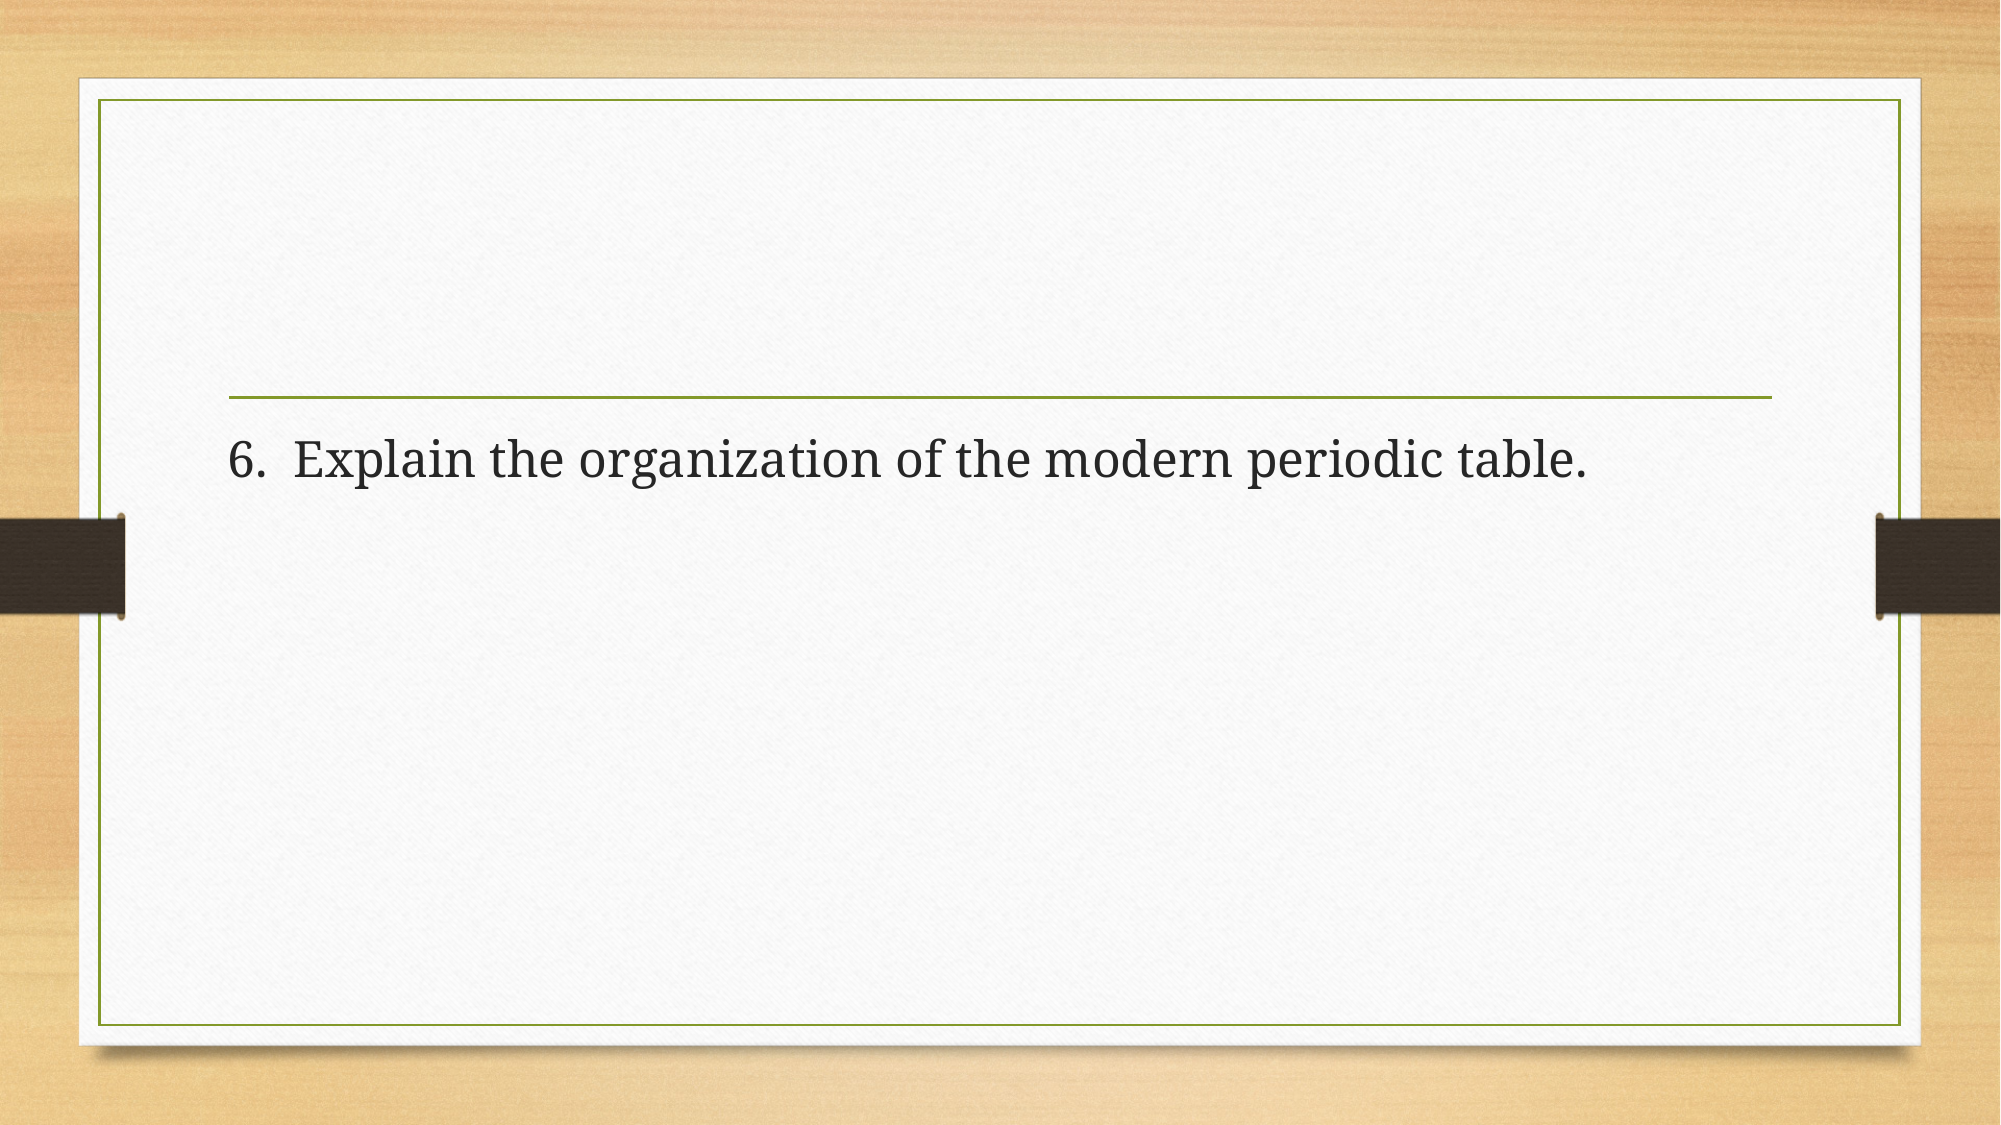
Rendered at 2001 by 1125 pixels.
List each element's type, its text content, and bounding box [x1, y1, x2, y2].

list 6. Explain the organization of the modern periodic table. [212, 419, 1788, 964]
picture [0, 0, 2001, 1125]
